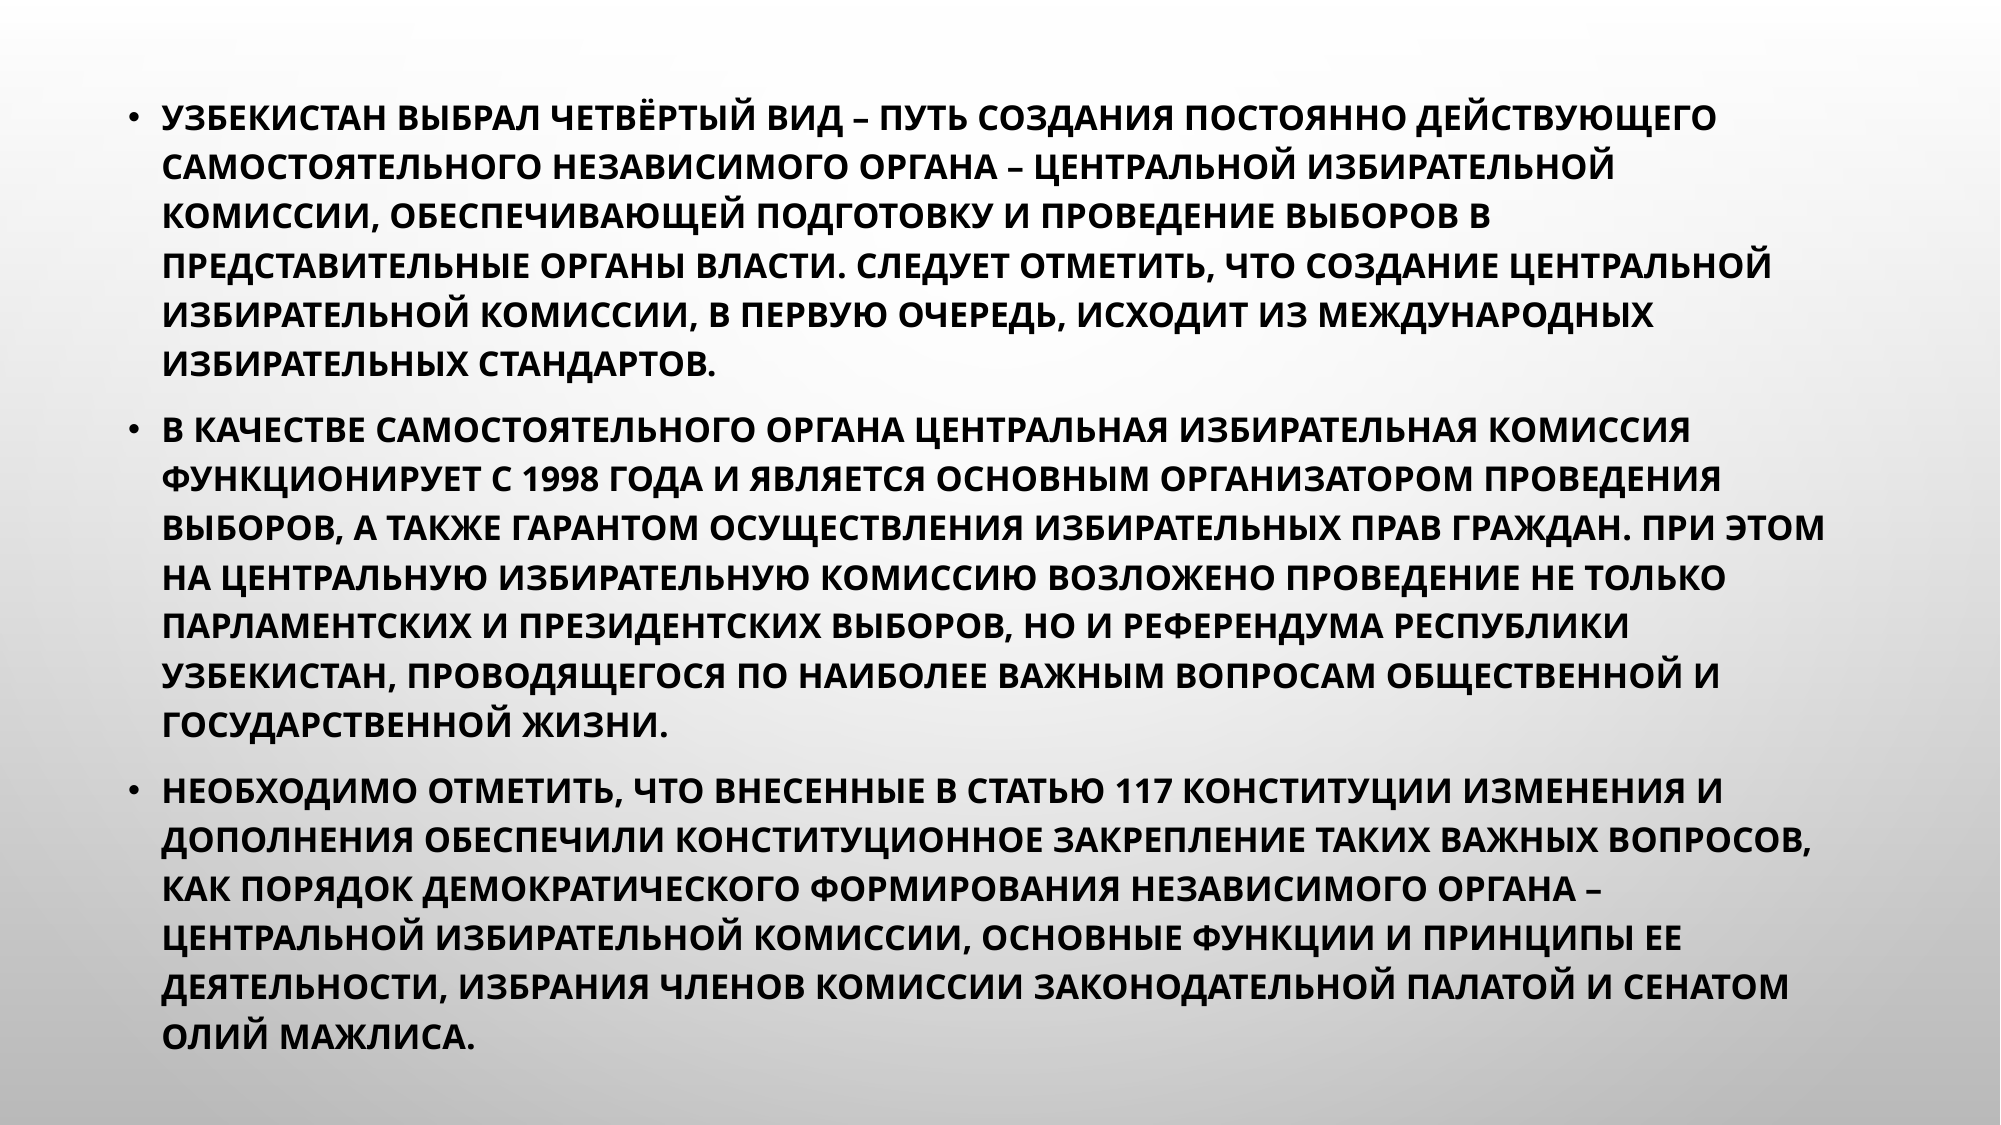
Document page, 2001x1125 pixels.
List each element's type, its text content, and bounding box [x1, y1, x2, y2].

list Узбекистан выбрал четвёртый вид – путь создания постоянно действующего самостоятельного независимого органа – Центральной избирательной комиссии, обеспечивающей подготовку и проведение выборов в представительные органы власти. Следует отметить, что создание Центральной избирательной комиссии, в первую очередь, исходит из международных избирательных стандартов. В качестве самостоятельного органа Центральная избирательная комиссия функционирует с 1998 года и является основным организатором проведения выборов, а также гарантом осуществления избирательных прав граждан. При этом на Центральную избирательную комиссию возложено проведение не только парламентских и президентских выборов, но и референдума Республики Узбекистан, прОводящегося по наиболее важным вопросам общественной и государственной жизни. Необходимо отметить, что внесенные в статью 117 Конституции изменения и дополнения обеспечили конституционное закрепление таких важных вопросов, как порядок демократического формирования независимого органа – Центральной избирательной комиссии, основные функции и принципы ее деятельности, избрания членов Комиссии Законодательной палатой и Сенатом Олий Мажлиса. [113, 80, 1844, 1067]
picture [0, 0, 2000, 1125]
